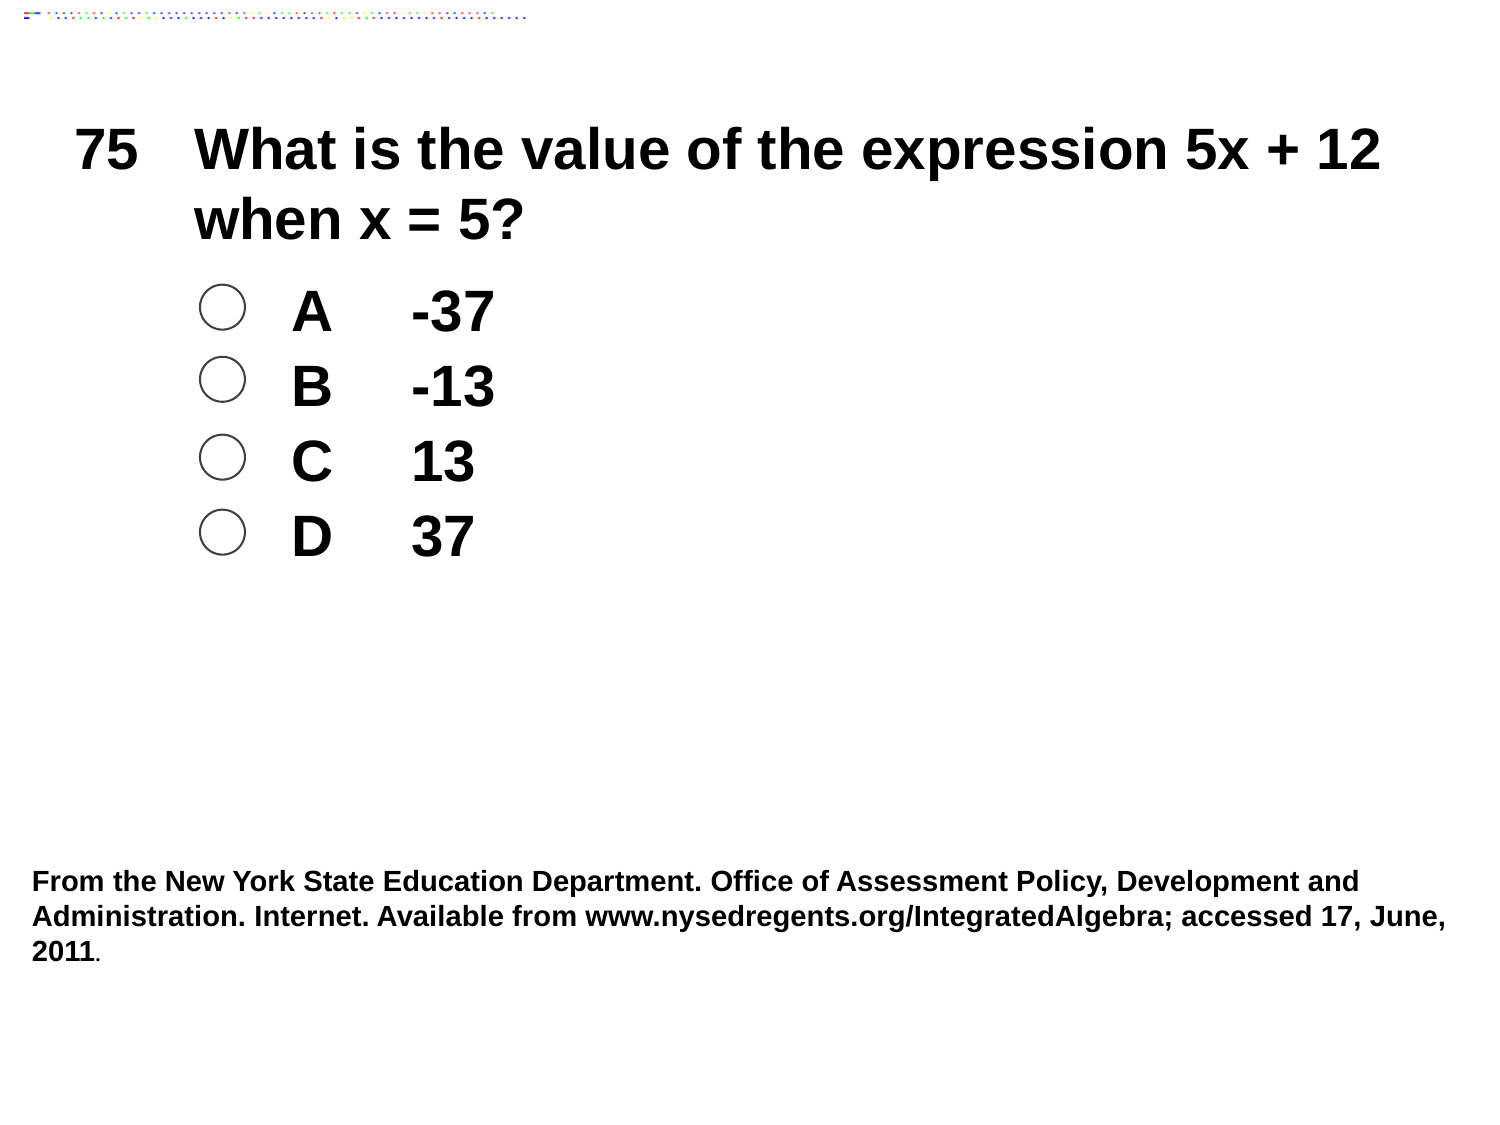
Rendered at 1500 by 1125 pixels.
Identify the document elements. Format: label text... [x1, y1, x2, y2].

text_box 13 [399, 417, 657, 492]
text_box What is the value of the expression 5x + 12 when x = 5? [182, 105, 1500, 258]
text_box From the New York State Education Department. Office of Assessment Policy, Development and Administration. Internet. Available from www.nysedregents.org/IntegratedAlgebra; accessed 17, June, 2011. [19, 856, 1475, 974]
text_box C [279, 417, 399, 492]
text_box D [279, 492, 399, 575]
picture [24, 11, 535, 20]
text_box -37 [399, 266, 672, 342]
text_box [197, 354, 248, 404]
text_box [197, 432, 248, 482]
text_box [197, 507, 248, 557]
text_box [197, 282, 248, 332]
text_box A [279, 266, 399, 342]
text_box -13 [399, 342, 675, 425]
text_box 37 [399, 492, 657, 575]
text_box B [279, 342, 399, 417]
text_box 75 [62, 105, 182, 188]
